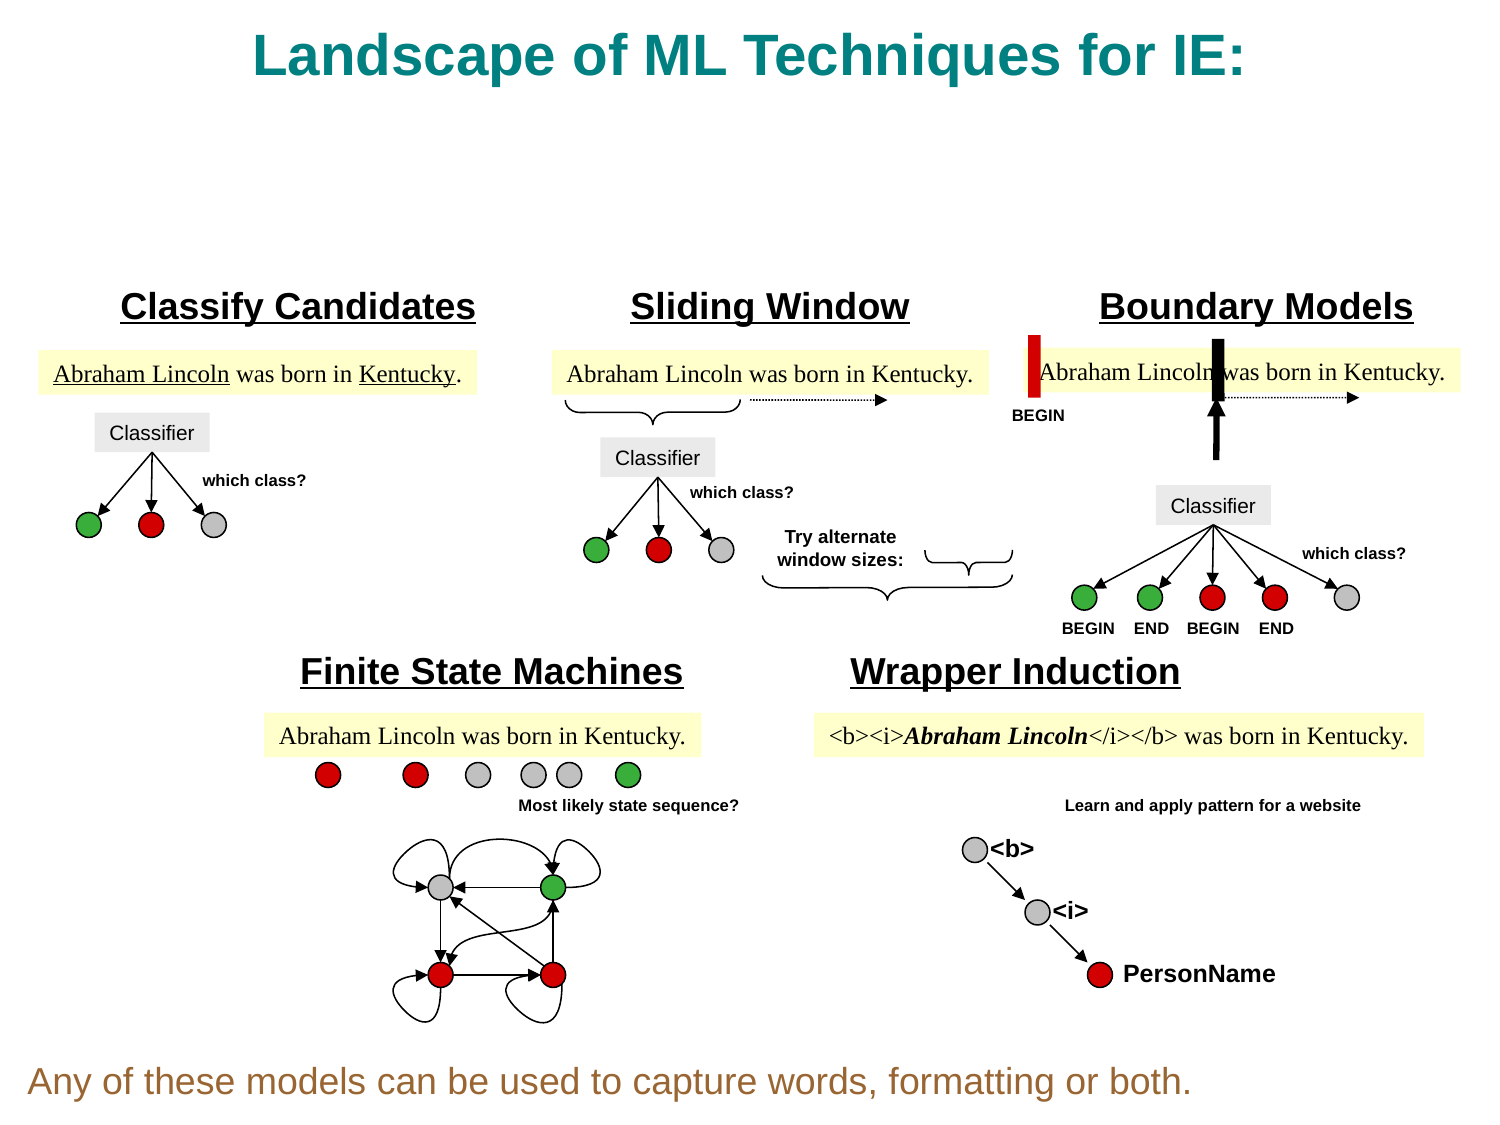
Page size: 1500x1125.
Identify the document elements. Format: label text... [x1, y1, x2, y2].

text_box which class? [210, 462, 322, 498]
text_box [996, 274, 1463, 646]
text_box Any of these models can be used to capture words, formatting or both. [12, 1049, 1300, 1110]
text_box Classifier [94, 412, 210, 453]
text_box Abraham Lincoln was born in Kentucky. [38, 350, 478, 395]
title Landscape of ML Techniques for IE: [49, 24, 1451, 151]
text_box [138, 525, 164, 538]
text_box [97, 452, 148, 517]
text_box Classify Candidates [105, 274, 492, 335]
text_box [812, 639, 1426, 996]
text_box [152, 452, 206, 517]
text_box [262, 639, 756, 988]
text_box [201, 512, 227, 538]
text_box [549, 274, 995, 601]
text_box [76, 512, 102, 538]
